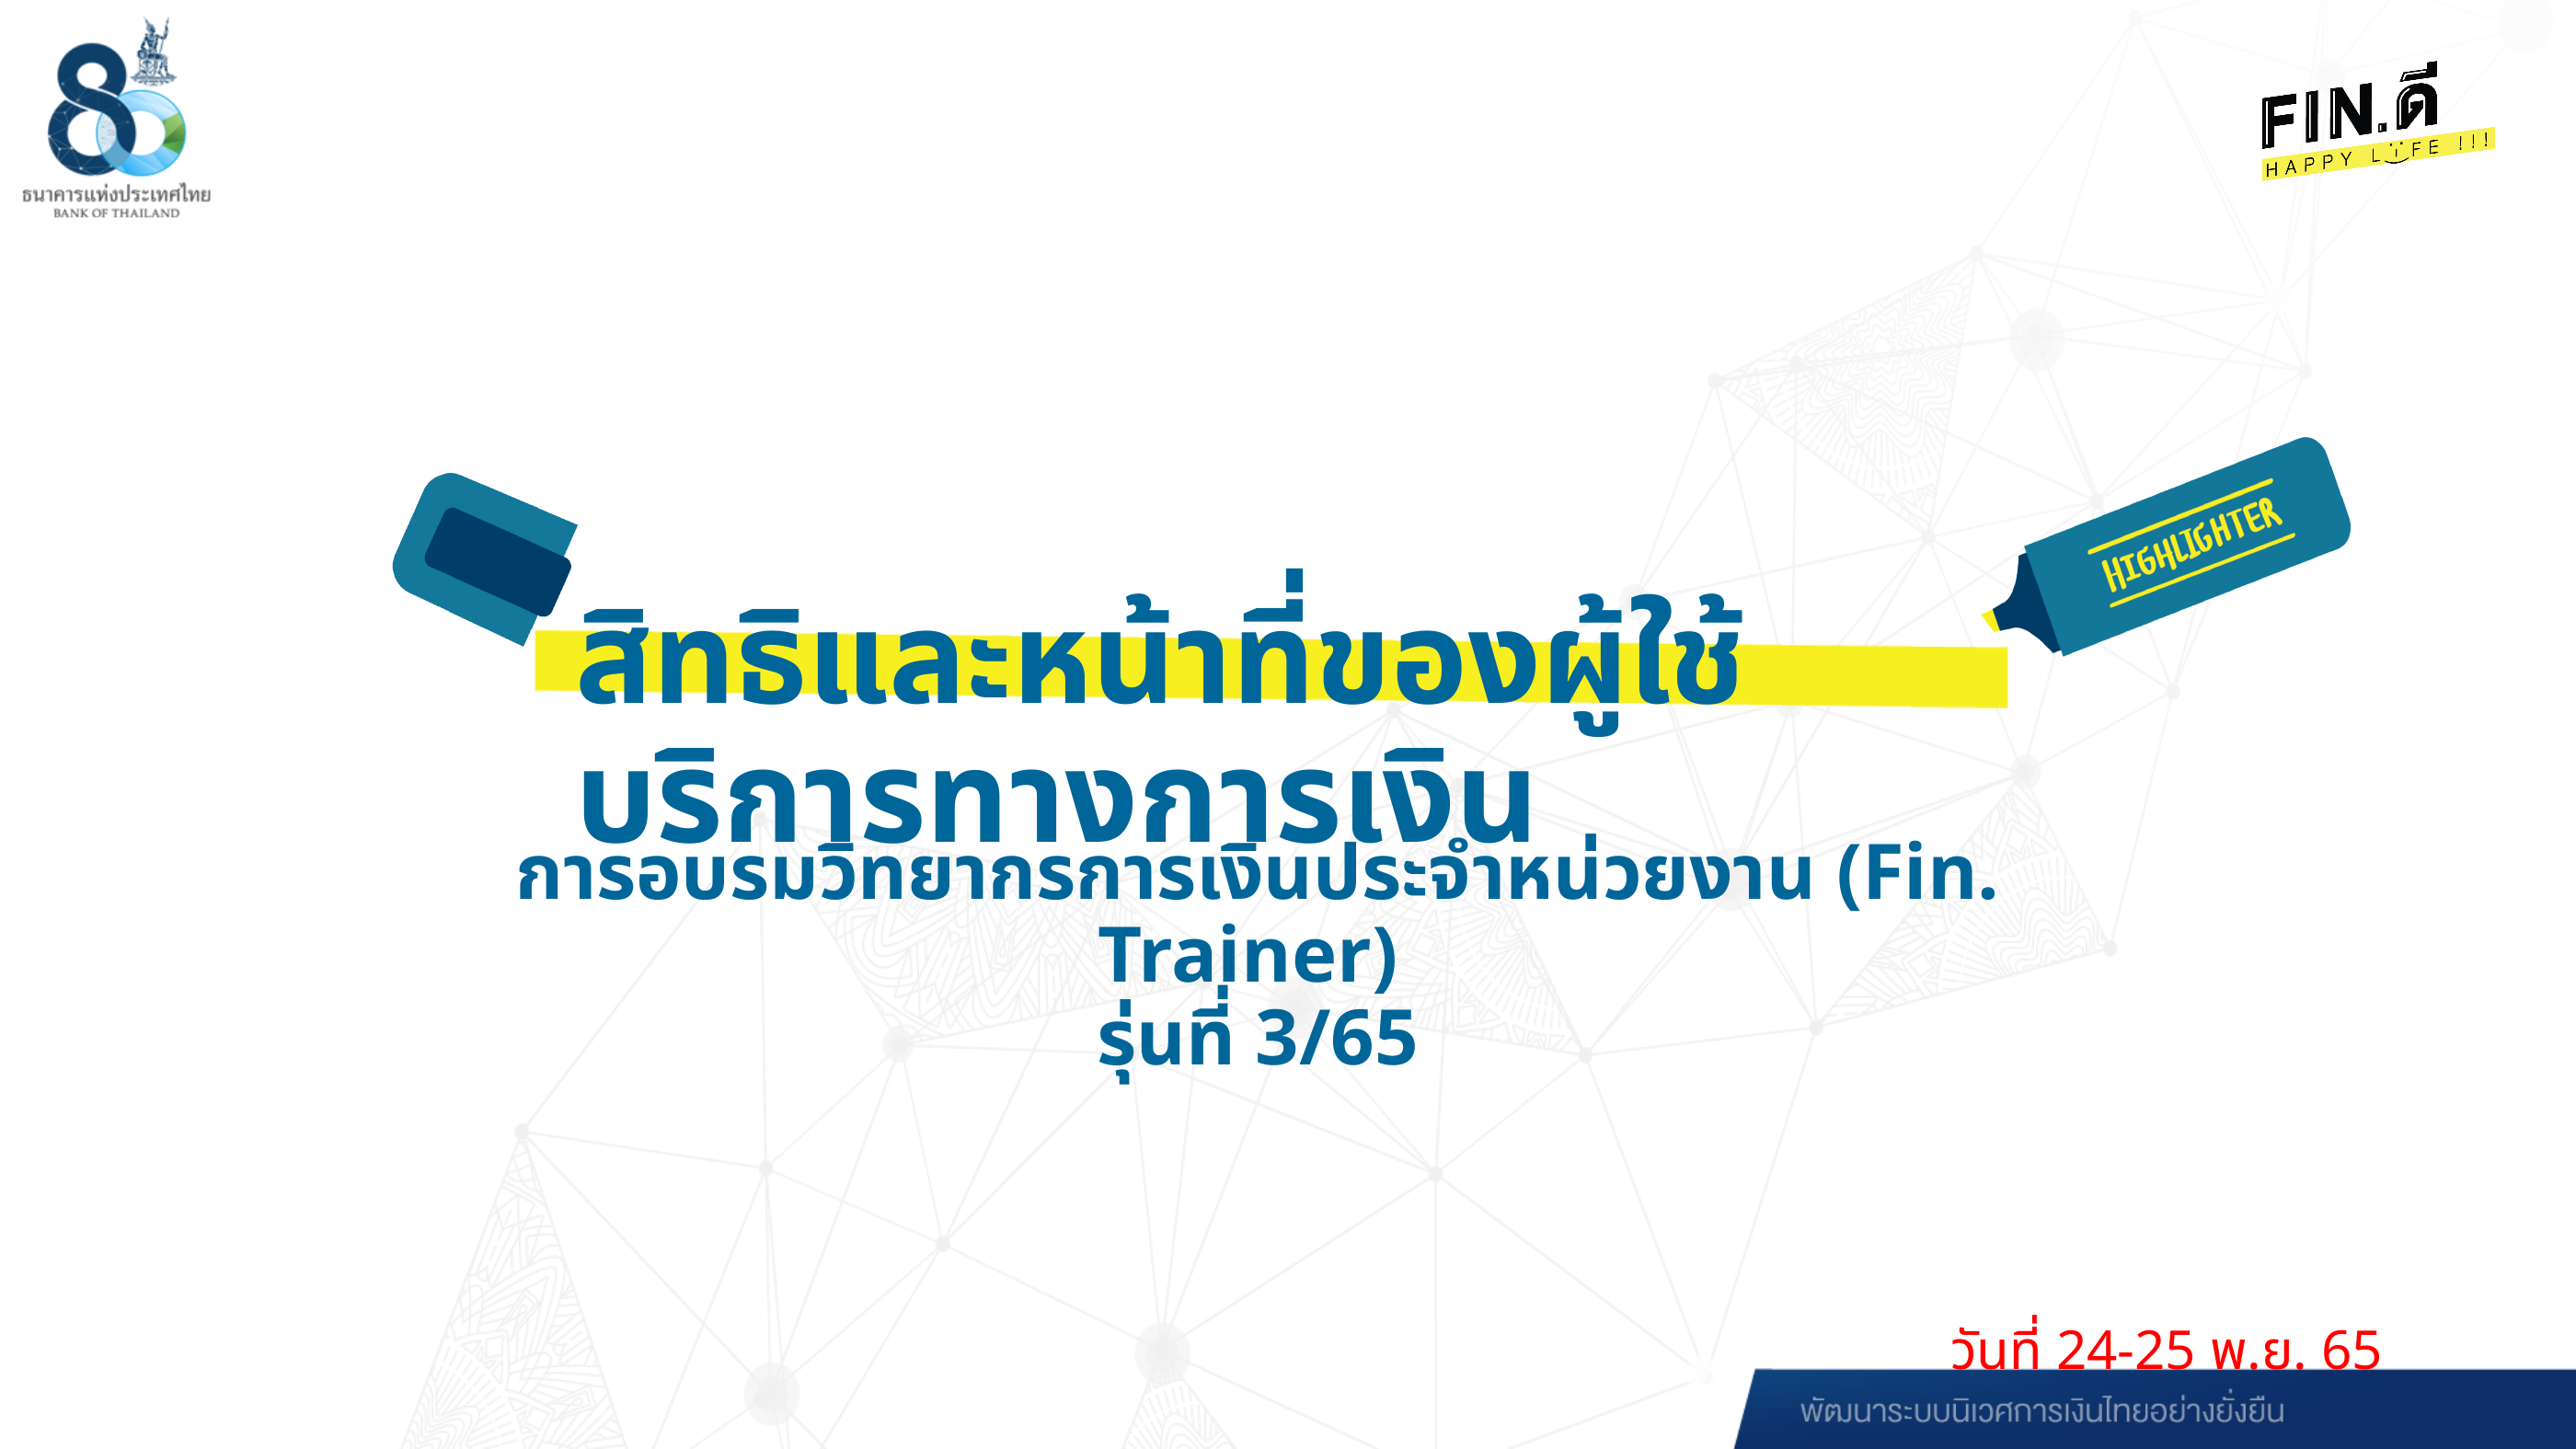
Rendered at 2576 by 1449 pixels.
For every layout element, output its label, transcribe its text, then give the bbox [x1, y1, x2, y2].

text_box สิทธิและหน้าที่ของผู้ใช้บริการทางการเงิน [581, 585, 1966, 630]
picture [0, 0, 2576, 1449]
text_box การอบรมวิทยากรการเงินประจำหน่วยงาน (Fin. Trainer) รุ่นที่ 3/65 [392, 826, 2124, 1071]
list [2261, 61, 2496, 181]
text_box วันที่ 24-25 พ.ย. 65 [1757, 1308, 2576, 1387]
